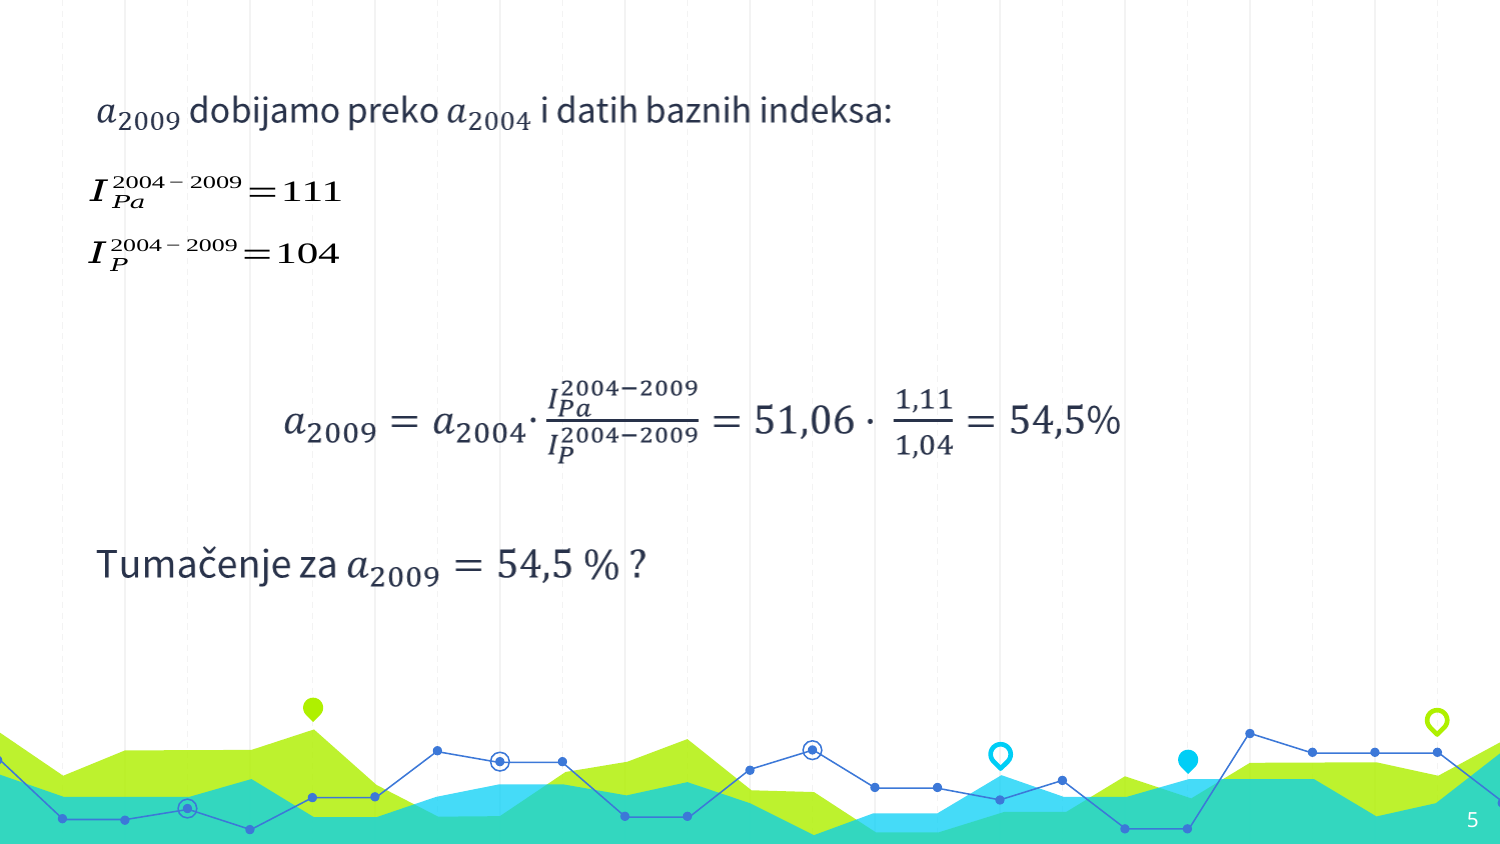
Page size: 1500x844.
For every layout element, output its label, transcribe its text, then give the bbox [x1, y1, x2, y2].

list [62, 59, 1325, 692]
slide_number 5 [1403, 791, 1494, 844]
